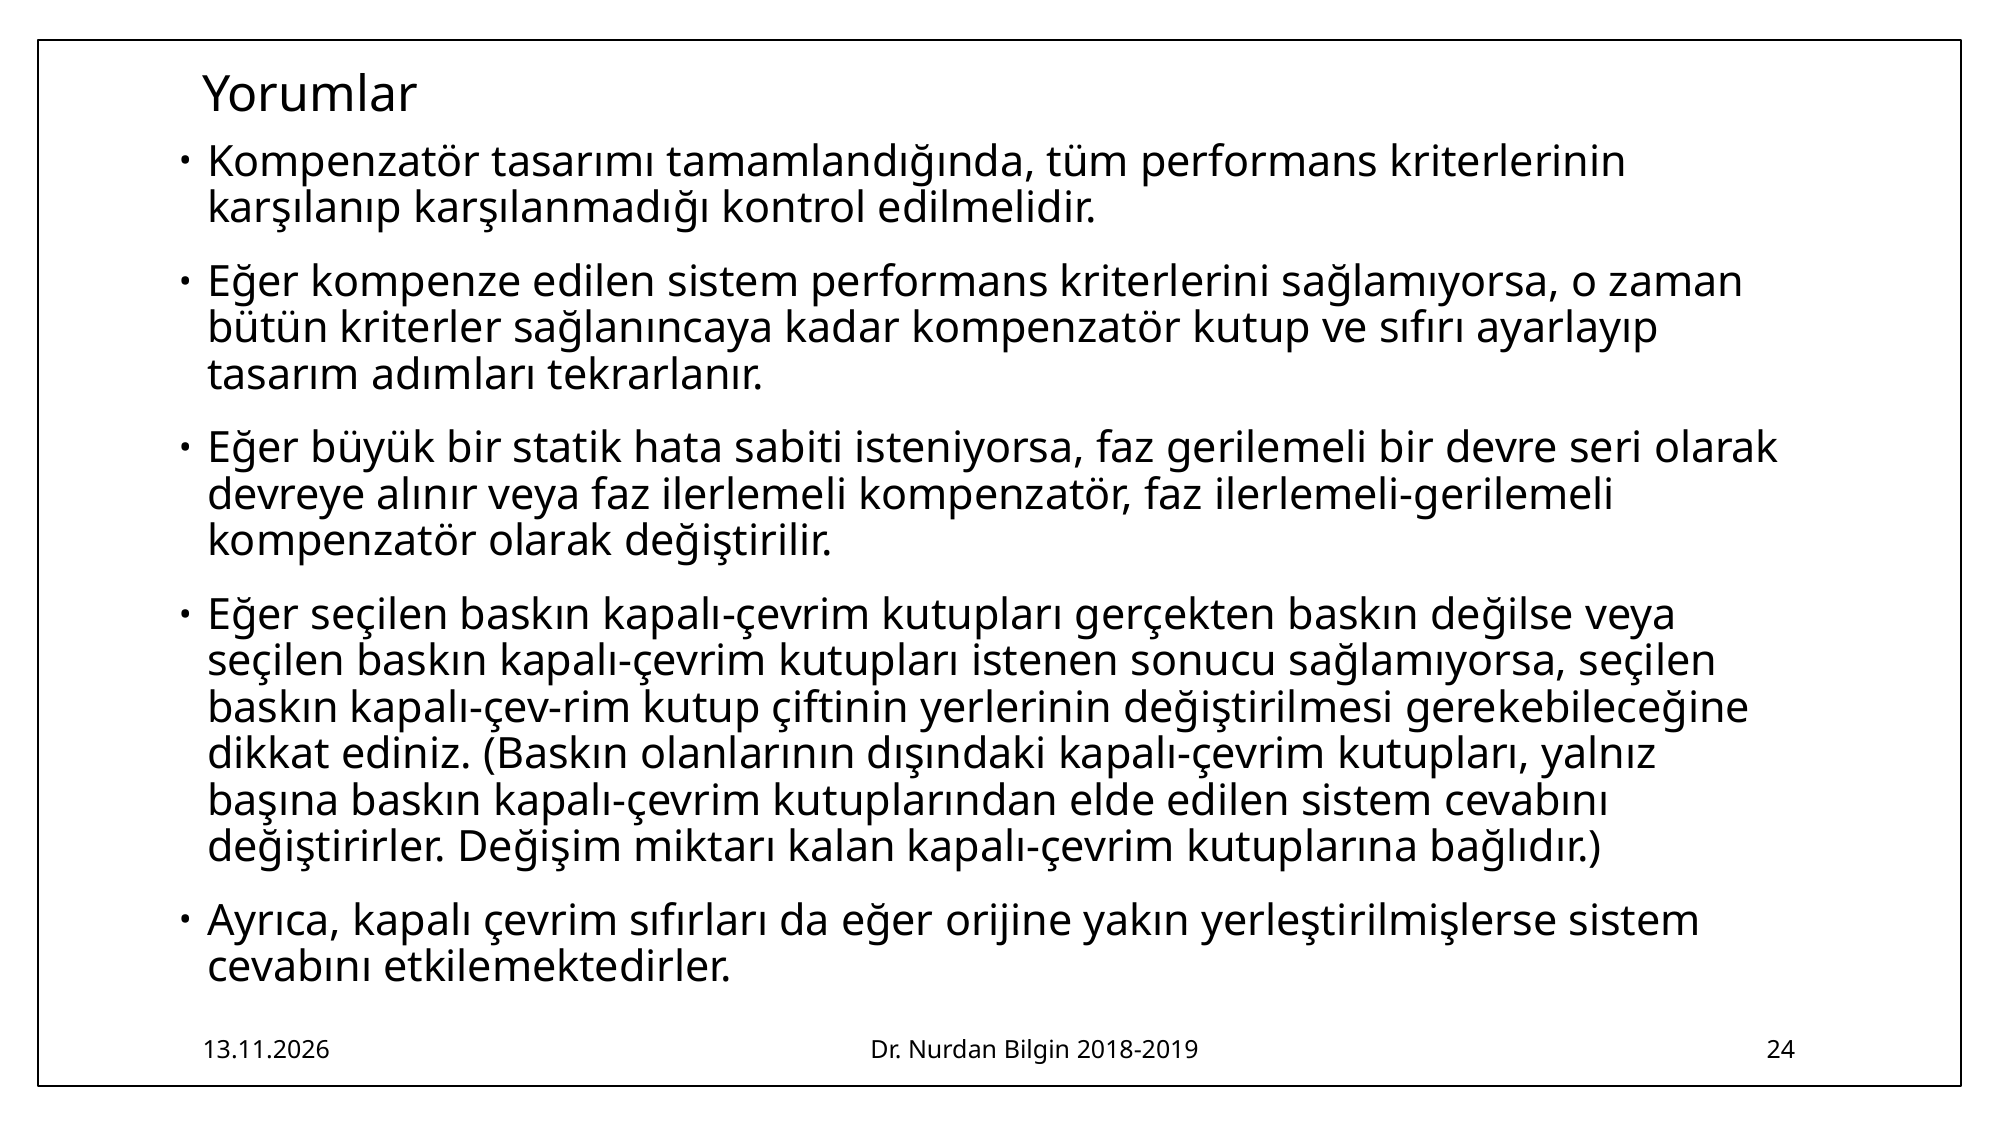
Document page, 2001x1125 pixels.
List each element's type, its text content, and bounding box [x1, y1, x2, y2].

list Kompenzatör tasarımı tamamlandığında, tüm performans kriterlerinin karşılanıp karşılanmadığı kontrol edilmelidir. Eğer kompenze edilen sistem performans kriterlerini sağlamıyorsa, o zaman bütün kriterler sağlanıncaya kadar kompenzatör ku­tup ve sıfırı ayarlayıp tasarım adımları tekrarlanır. Eğer büyük bir statik hata sa­biti isteniyorsa, faz gerilemeli bir devre seri olarak devreye alınır veya faz ilerlemeli kompenzatör, faz ilerlemeli-gerilemeli kompenzatör olarak değiştirilir. Eğer seçilen baskın kapalı-çevrim kutupları gerçekten baskın değilse veya seçilen baskın kapalı-çevrim kutupları istenen sonucu sağlamıyorsa, seçilen baskın kapalı-çev-rim kutup çiftinin yerlerinin değiştirilmesi gerekebileceğine dikkat ediniz. (Baskın olanlarının dışındaki kapalı-çevrim kutupları, yalnız başına baskın kapalı-çevrim ku­tuplarından elde edilen sistem cevabını değiştirirler. Değişim miktarı kalan kapalı-çevrim kutuplarına bağlıdır.) Ayrıca, kapalı çevrim sıfırları da eğer orijine yakın yerleşti­rilmişlerse sistem cevabını etkilemektedirler. [156, 131, 1807, 1000]
footer Dr. Nurdan Bilgin 2018-2019 [647, 1020, 1422, 1081]
slide_number 24 [1530, 1020, 1811, 1081]
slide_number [187, 1020, 570, 1081]
title Yorumlar [187, 59, 1808, 132]
